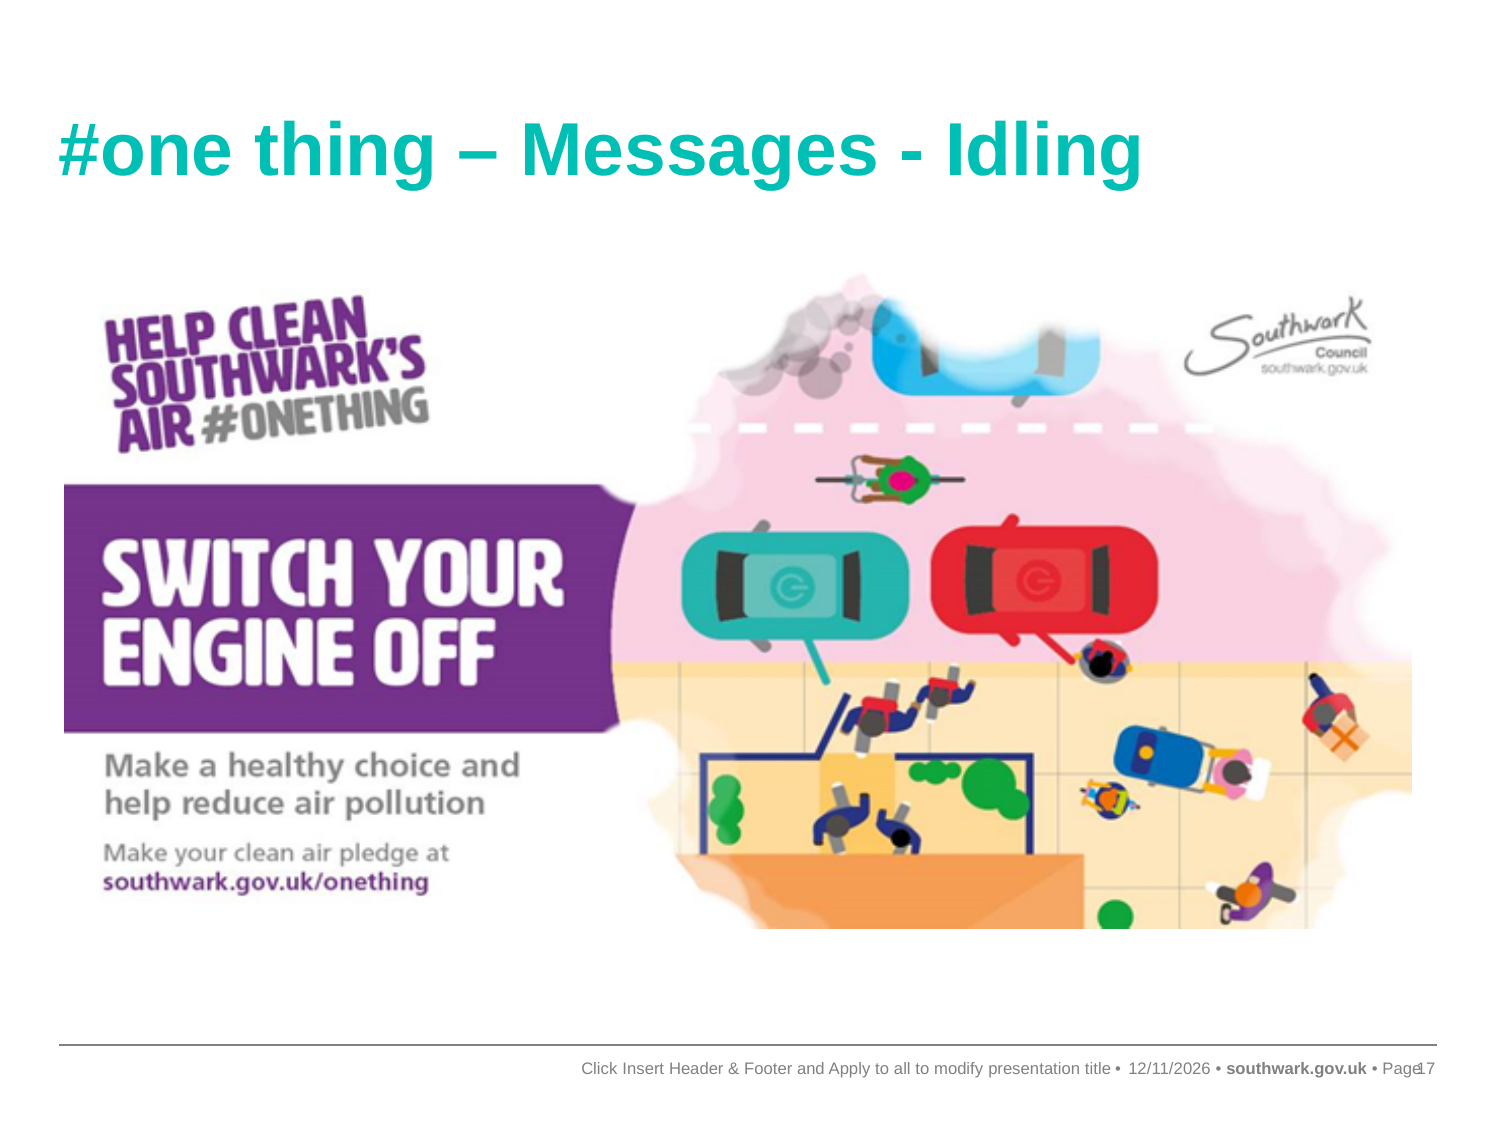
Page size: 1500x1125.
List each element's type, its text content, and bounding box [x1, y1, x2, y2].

slide_number 17 [1387, 1058, 1436, 1079]
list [64, 255, 1412, 929]
title #one thing – Messages - Idling [59, 53, 1447, 173]
footer Click Insert Header & Footer and Apply to all to modify presentation title [87, 1058, 1112, 1079]
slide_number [1121, 1058, 1211, 1079]
